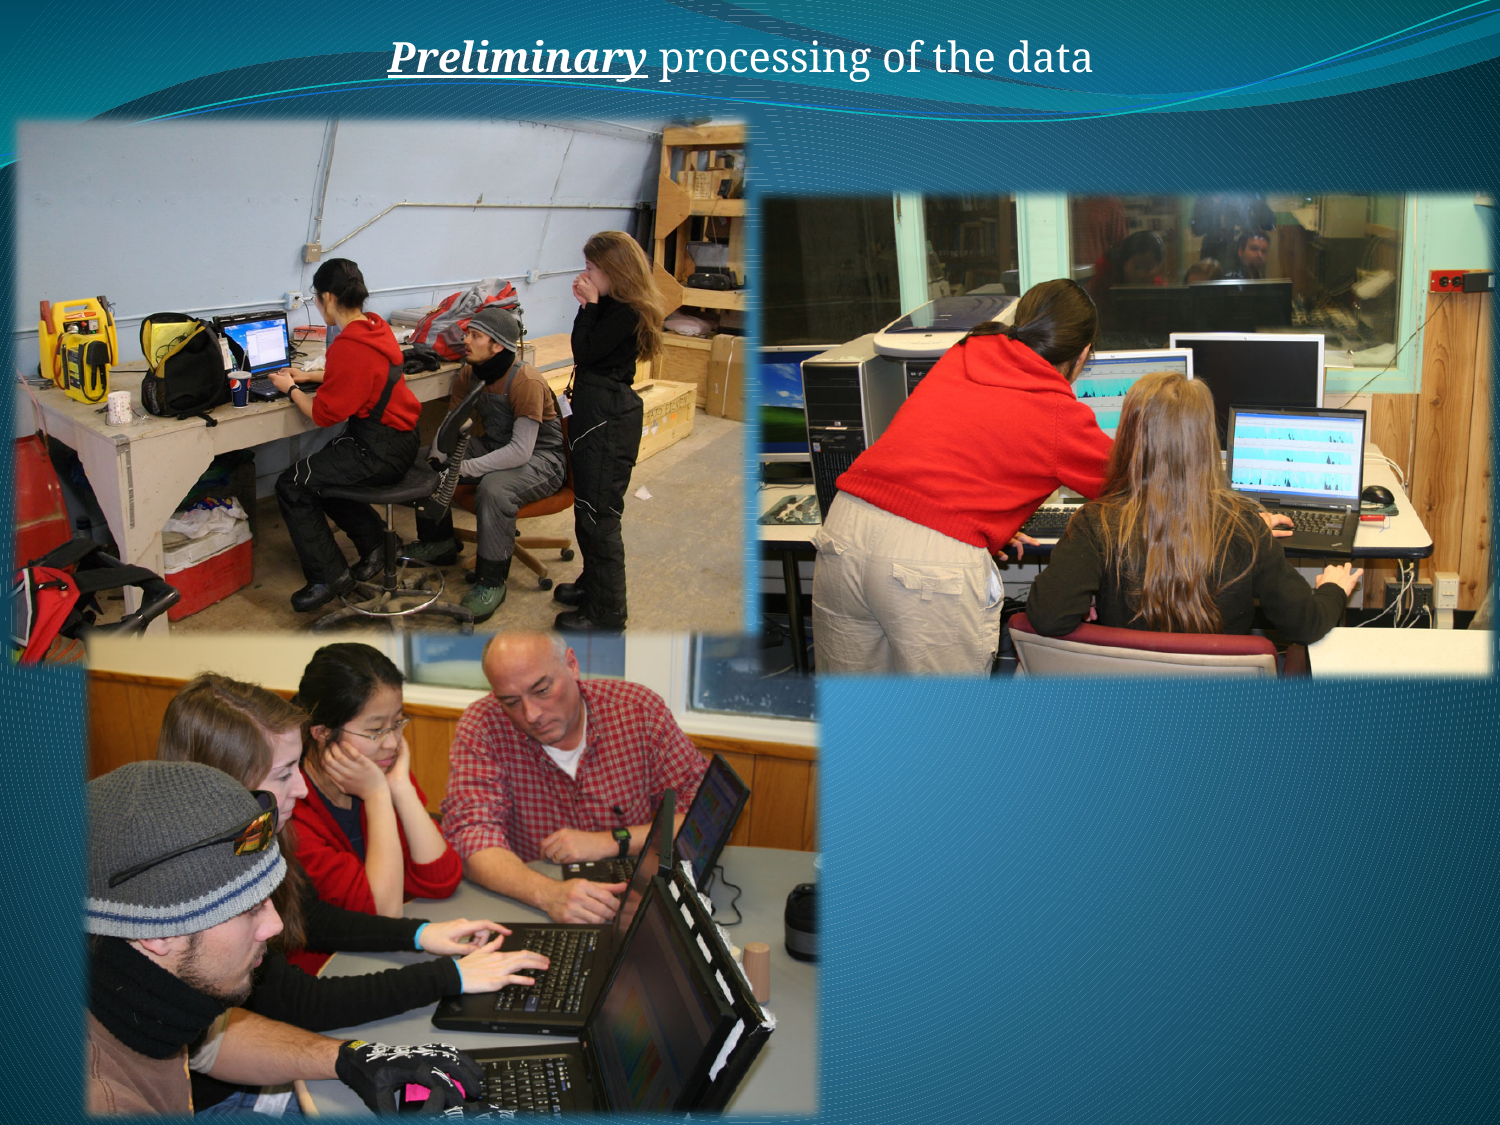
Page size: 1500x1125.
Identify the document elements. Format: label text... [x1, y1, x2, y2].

picture [4, 109, 1500, 1125]
text_box Preliminary processing of the data [12, 22, 1469, 88]
